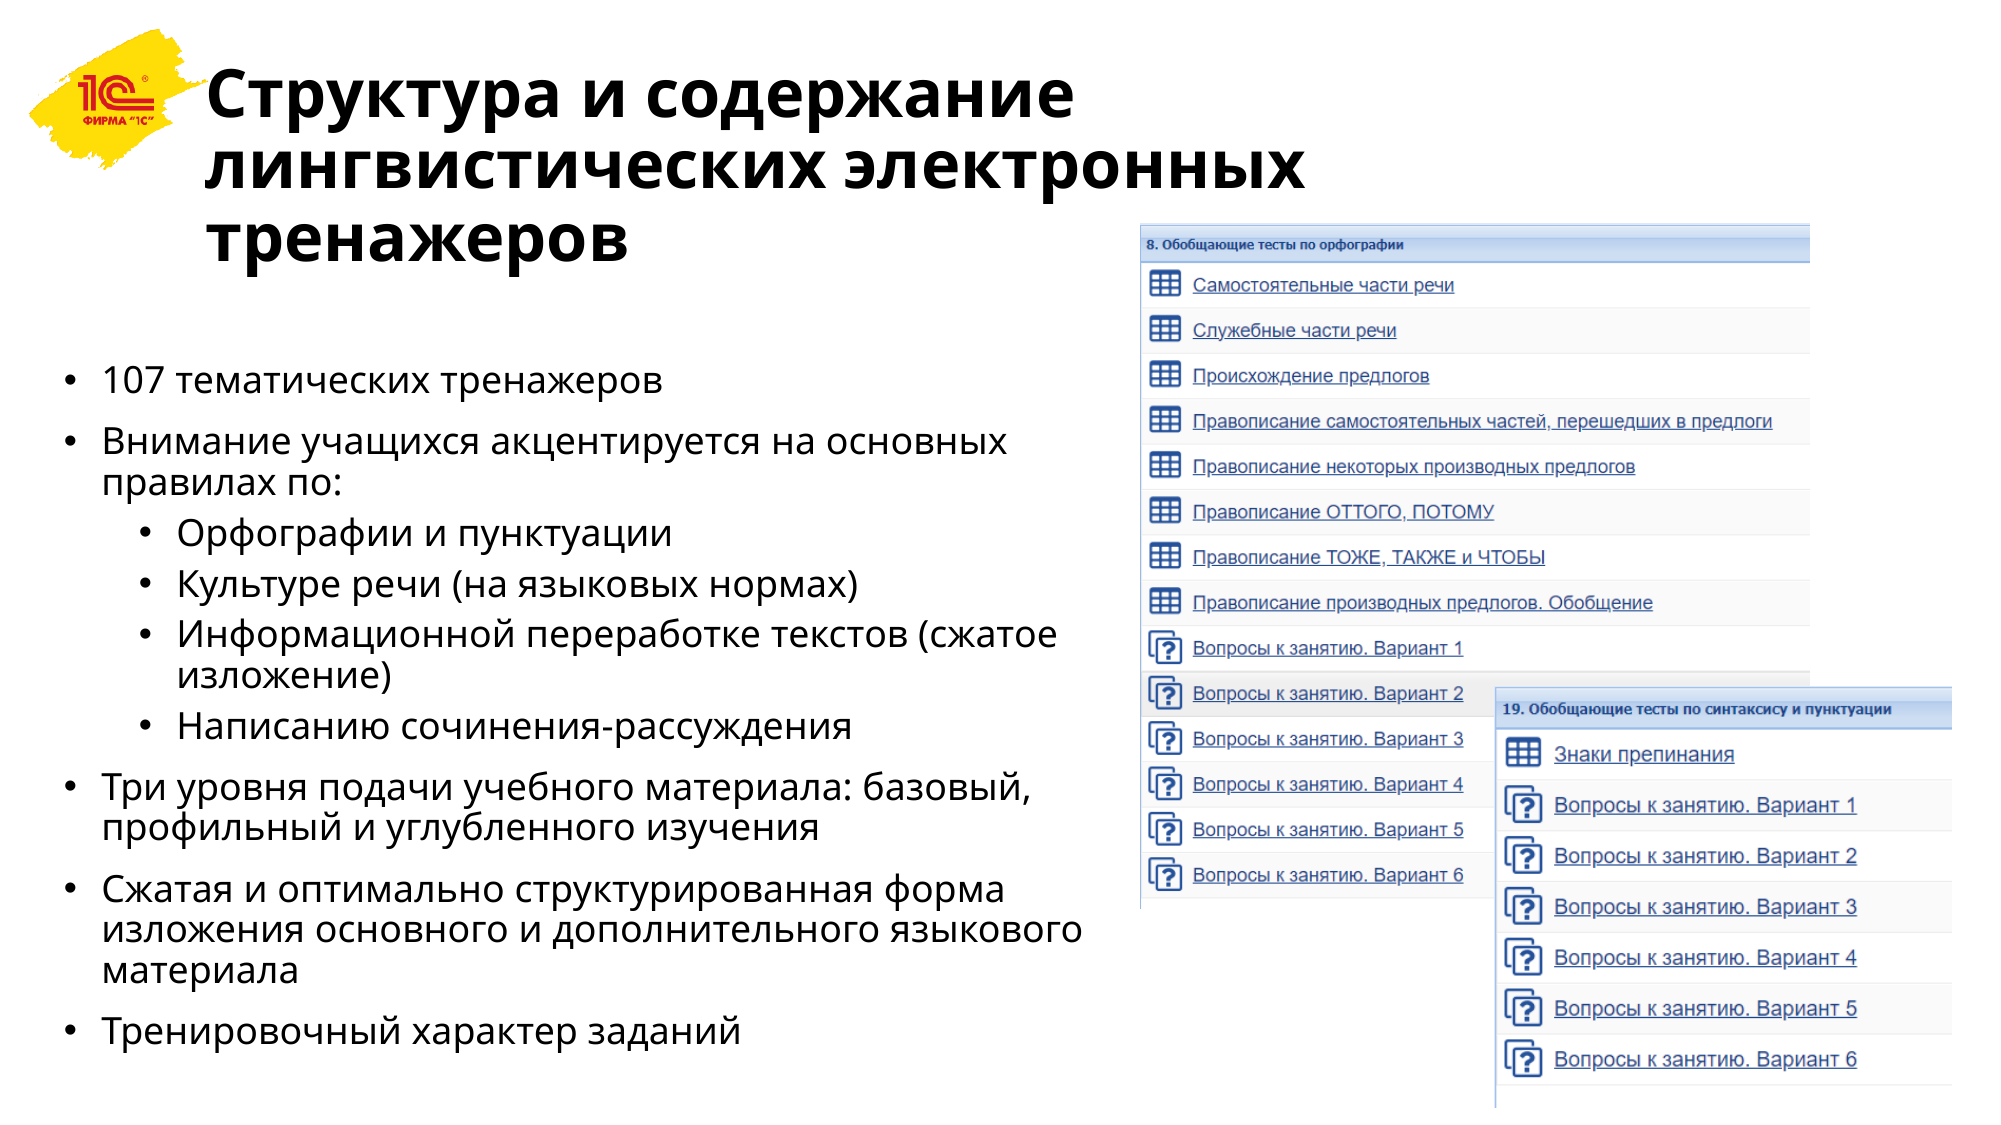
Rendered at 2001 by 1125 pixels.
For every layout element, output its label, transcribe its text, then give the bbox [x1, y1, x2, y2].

title Структура и содержание лингвистических электронных тренажеров [190, 0, 1384, 342]
list 107 тематических тренажеров Внимание учащихся акцентируется на основных правилах по: Орфографии и пунктуации Культуре речи (на языковых нормах) Информационной переработке текстов (сжатое изложение) Написанию сочинения-рассуждения Три уровня подачи учебного материала: базовый, профильный и углубленного изучения Сжатая и оптимально структурированная форма изложения основного и дополнительного языкового материала Тренировочный характер заданий [48, 353, 1120, 921]
picture [23, 24, 190, 173]
picture [1140, 223, 1952, 1108]
